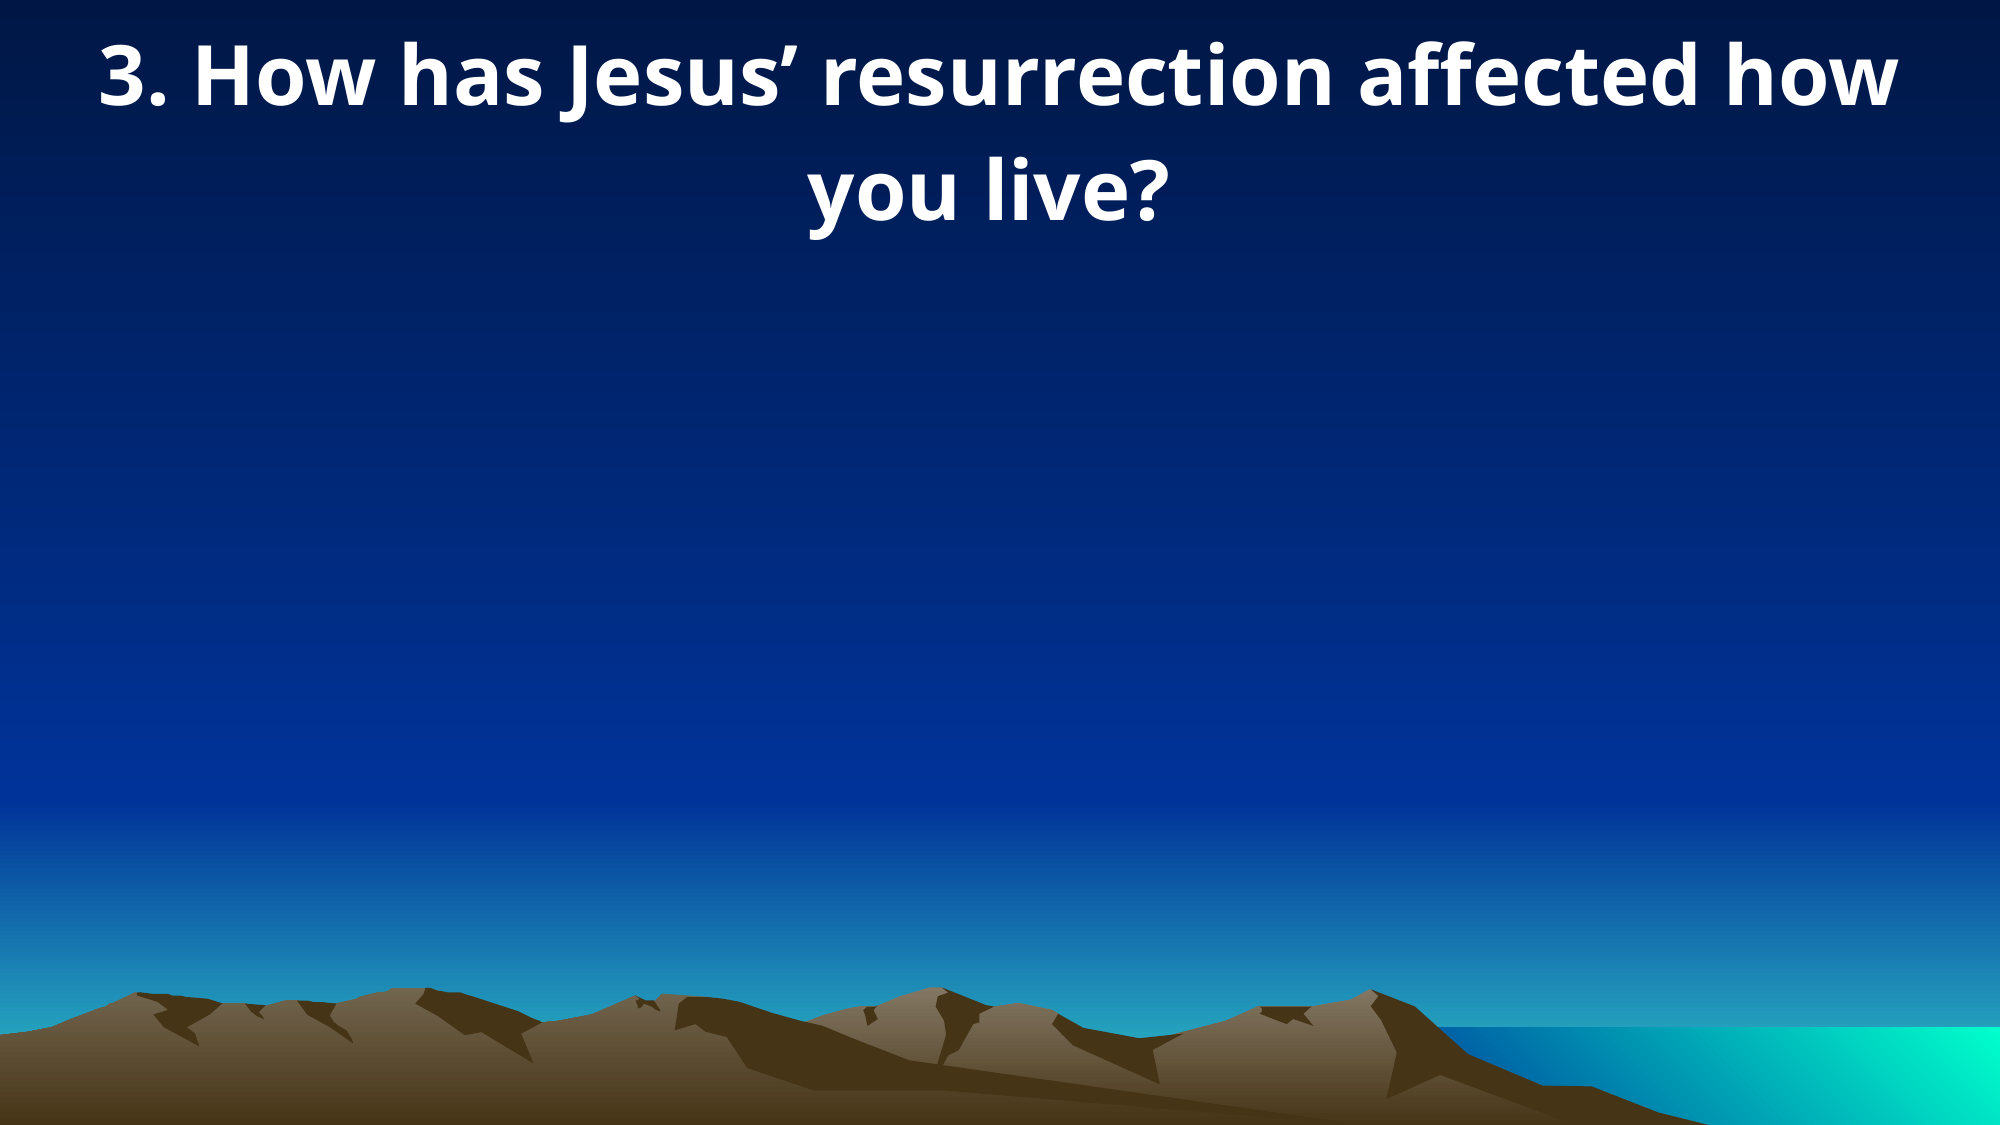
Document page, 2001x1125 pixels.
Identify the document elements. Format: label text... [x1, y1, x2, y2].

text_box 3. How has Jesus’ resurrection affected how you live? [0, 0, 2000, 825]
